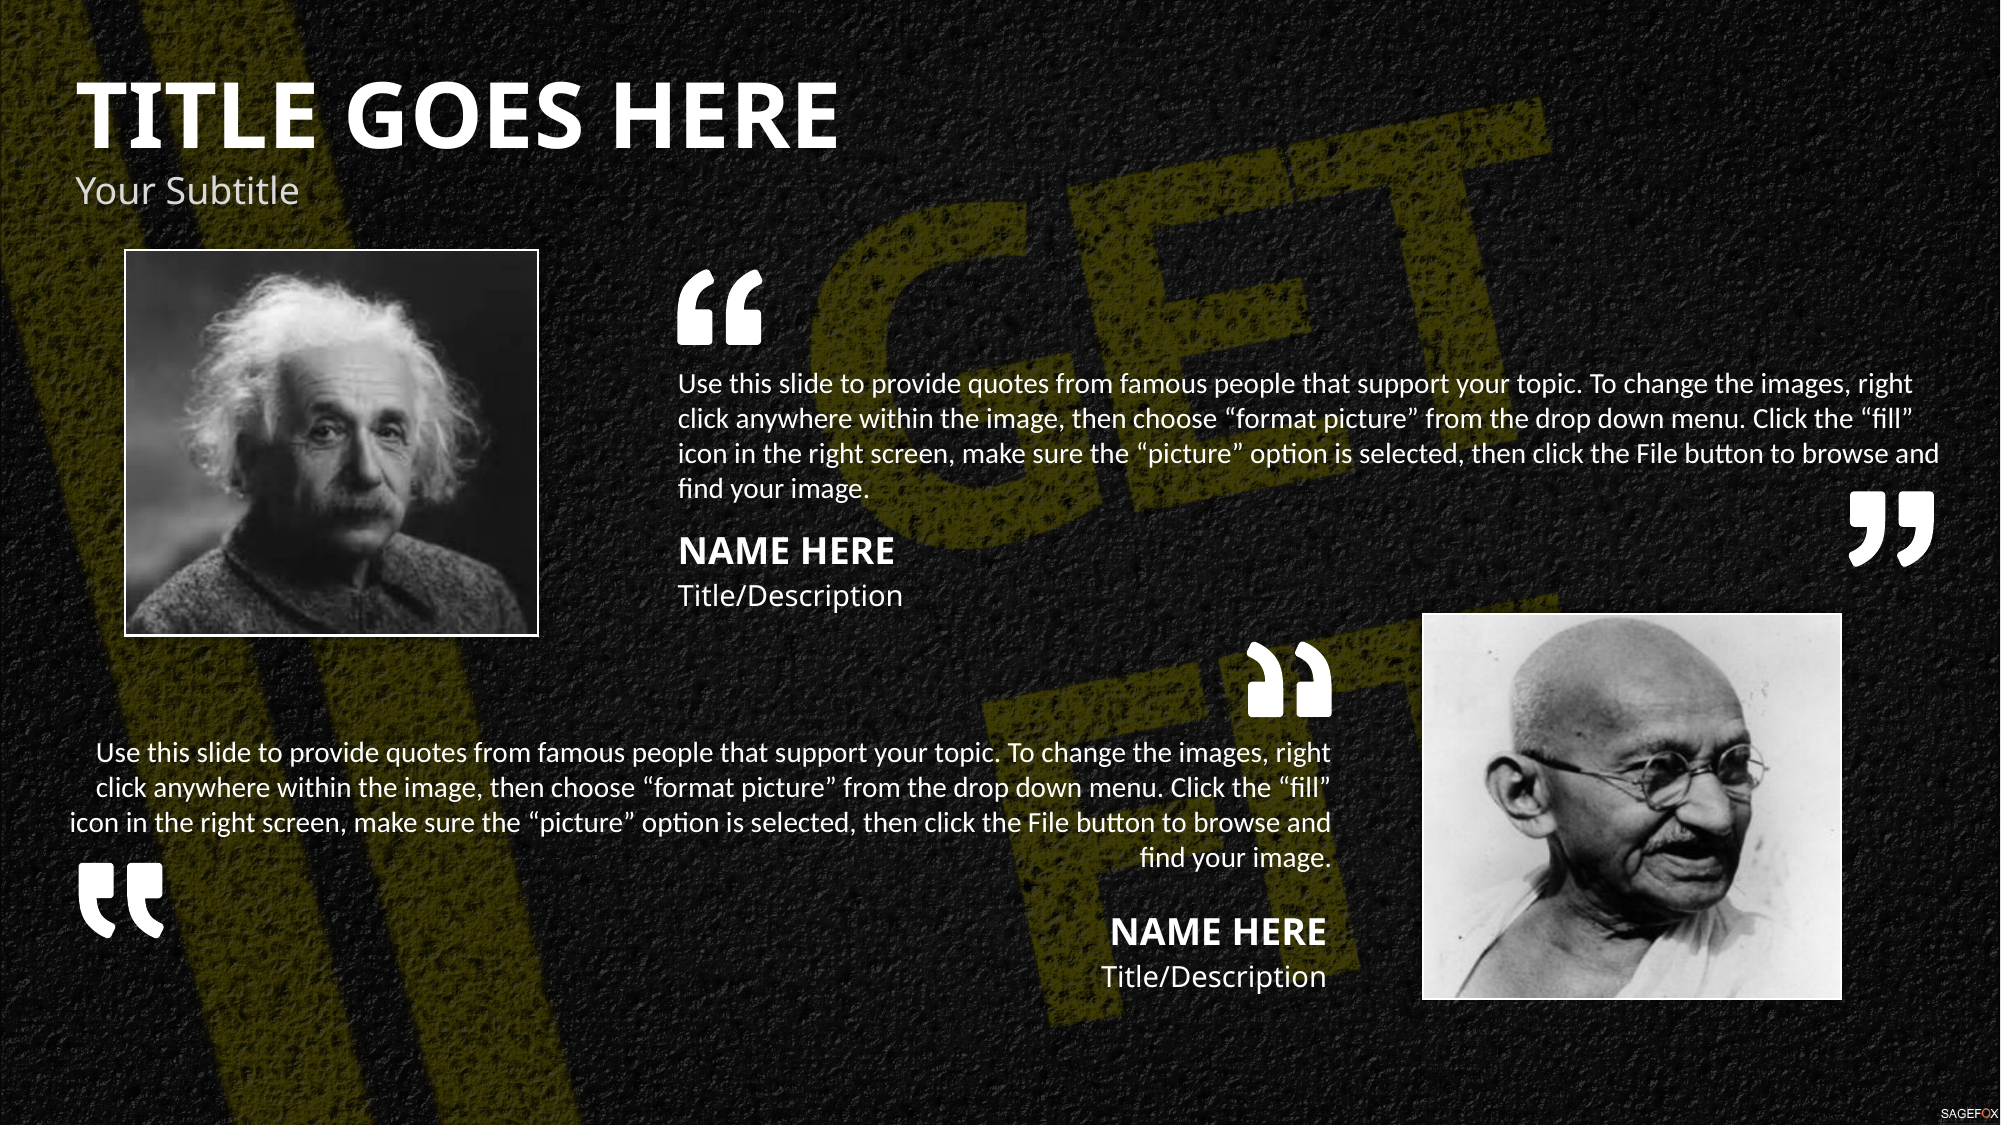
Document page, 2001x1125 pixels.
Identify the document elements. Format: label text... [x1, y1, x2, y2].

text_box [78, 862, 164, 939]
text_box Use this slide to provide quotes from famous people that support your topic. To change the images, right click anywhere within the image, then choose “format picture” from the drop down menu. Click the “fill” icon in the right screen, make sure the “picture” option is selected, then click the File button to browse and find your image. [663, 357, 1964, 547]
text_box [677, 269, 763, 345]
text_box NAME HERE Title/Description [1041, 900, 1342, 1001]
text_box NAME HERE Title/Description [663, 519, 963, 621]
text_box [1246, 641, 1332, 717]
text_box Use this slide to provide quotes from famous people that support your topic. To change the images, right click anywhere within the image, then choose “format picture” from the drop down menu. Click the “fill” icon in the right screen, make sure the “picture” option is selected, then click the File button to browse and find your image. [46, 725, 1348, 916]
text_box [1422, 613, 1842, 1000]
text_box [1848, 491, 1934, 567]
text_box [124, 249, 539, 637]
picture [0, 0, 2001, 1125]
text_box TITLE GOES HERE Your Subtitle [60, 49, 1036, 220]
